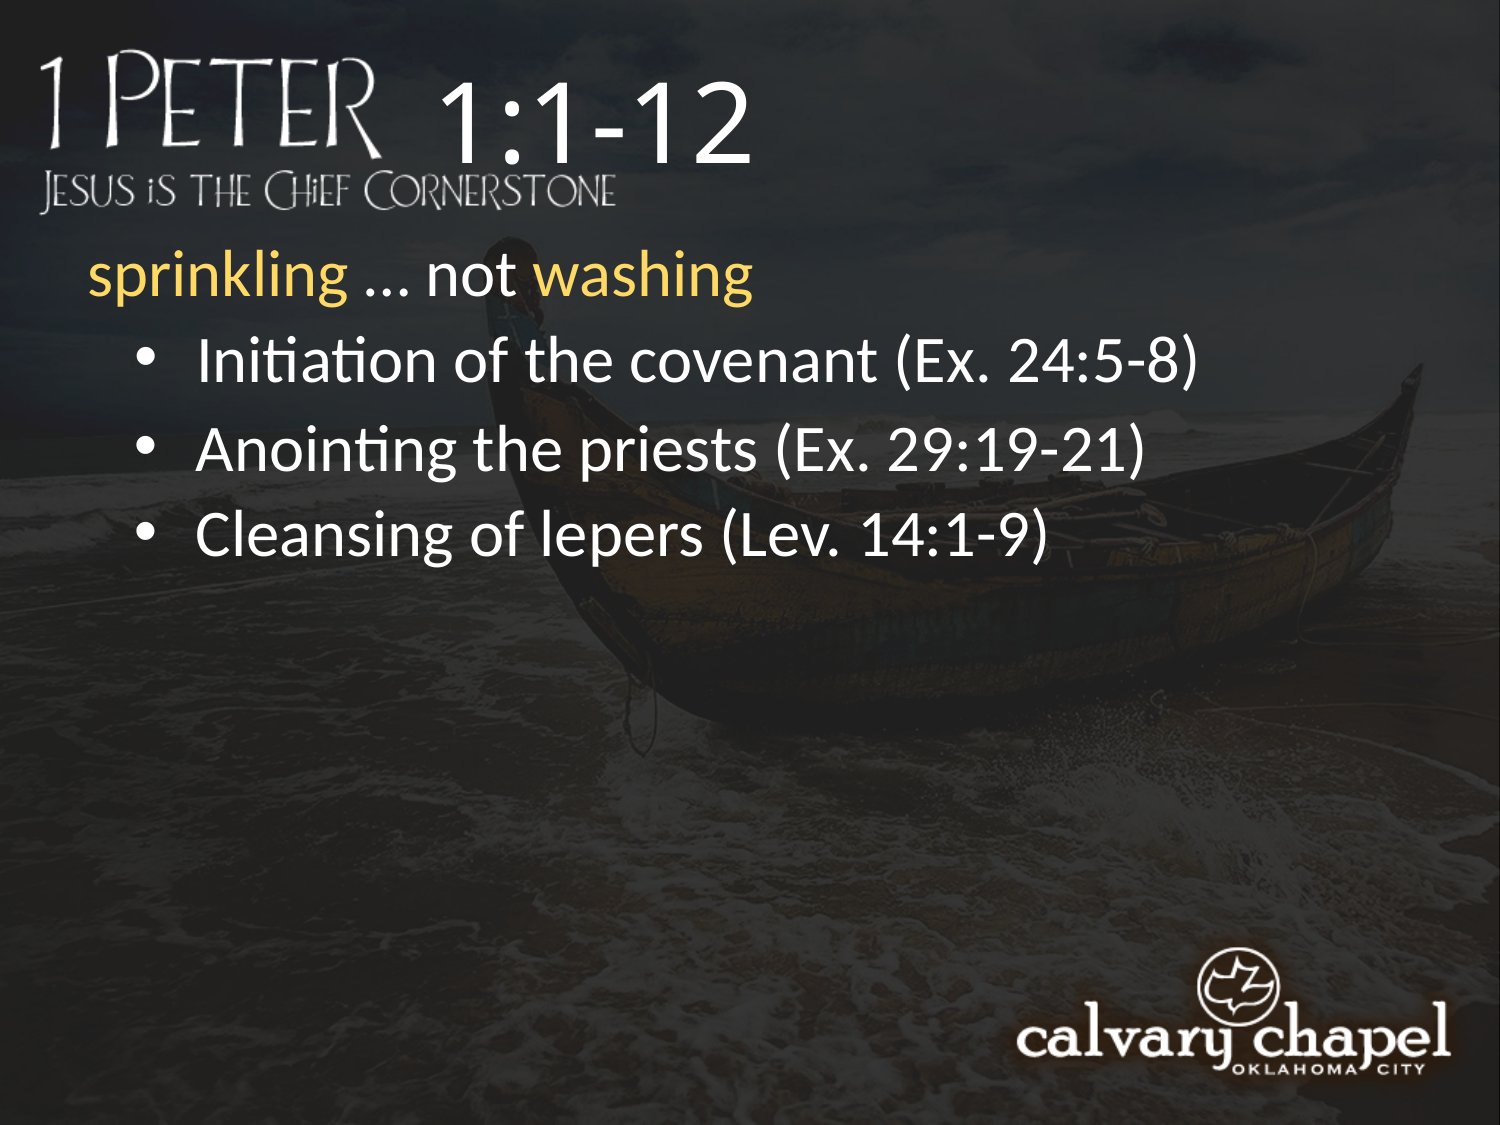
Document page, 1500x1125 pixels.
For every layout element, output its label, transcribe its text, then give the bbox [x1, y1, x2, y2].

text_box Anointing the priests (Ex. 29:19-21) [119, 397, 1407, 482]
text_box Cleansing of lepers (Lev. 14:1-9) [119, 482, 1407, 578]
text_box 1:1-12 [418, 43, 782, 194]
text_box Initiation of the covenant (Ex. 24:5-8) [119, 308, 1408, 403]
text_box sprinkling … not washing [72, 222, 1425, 318]
picture [0, 0, 1500, 1125]
